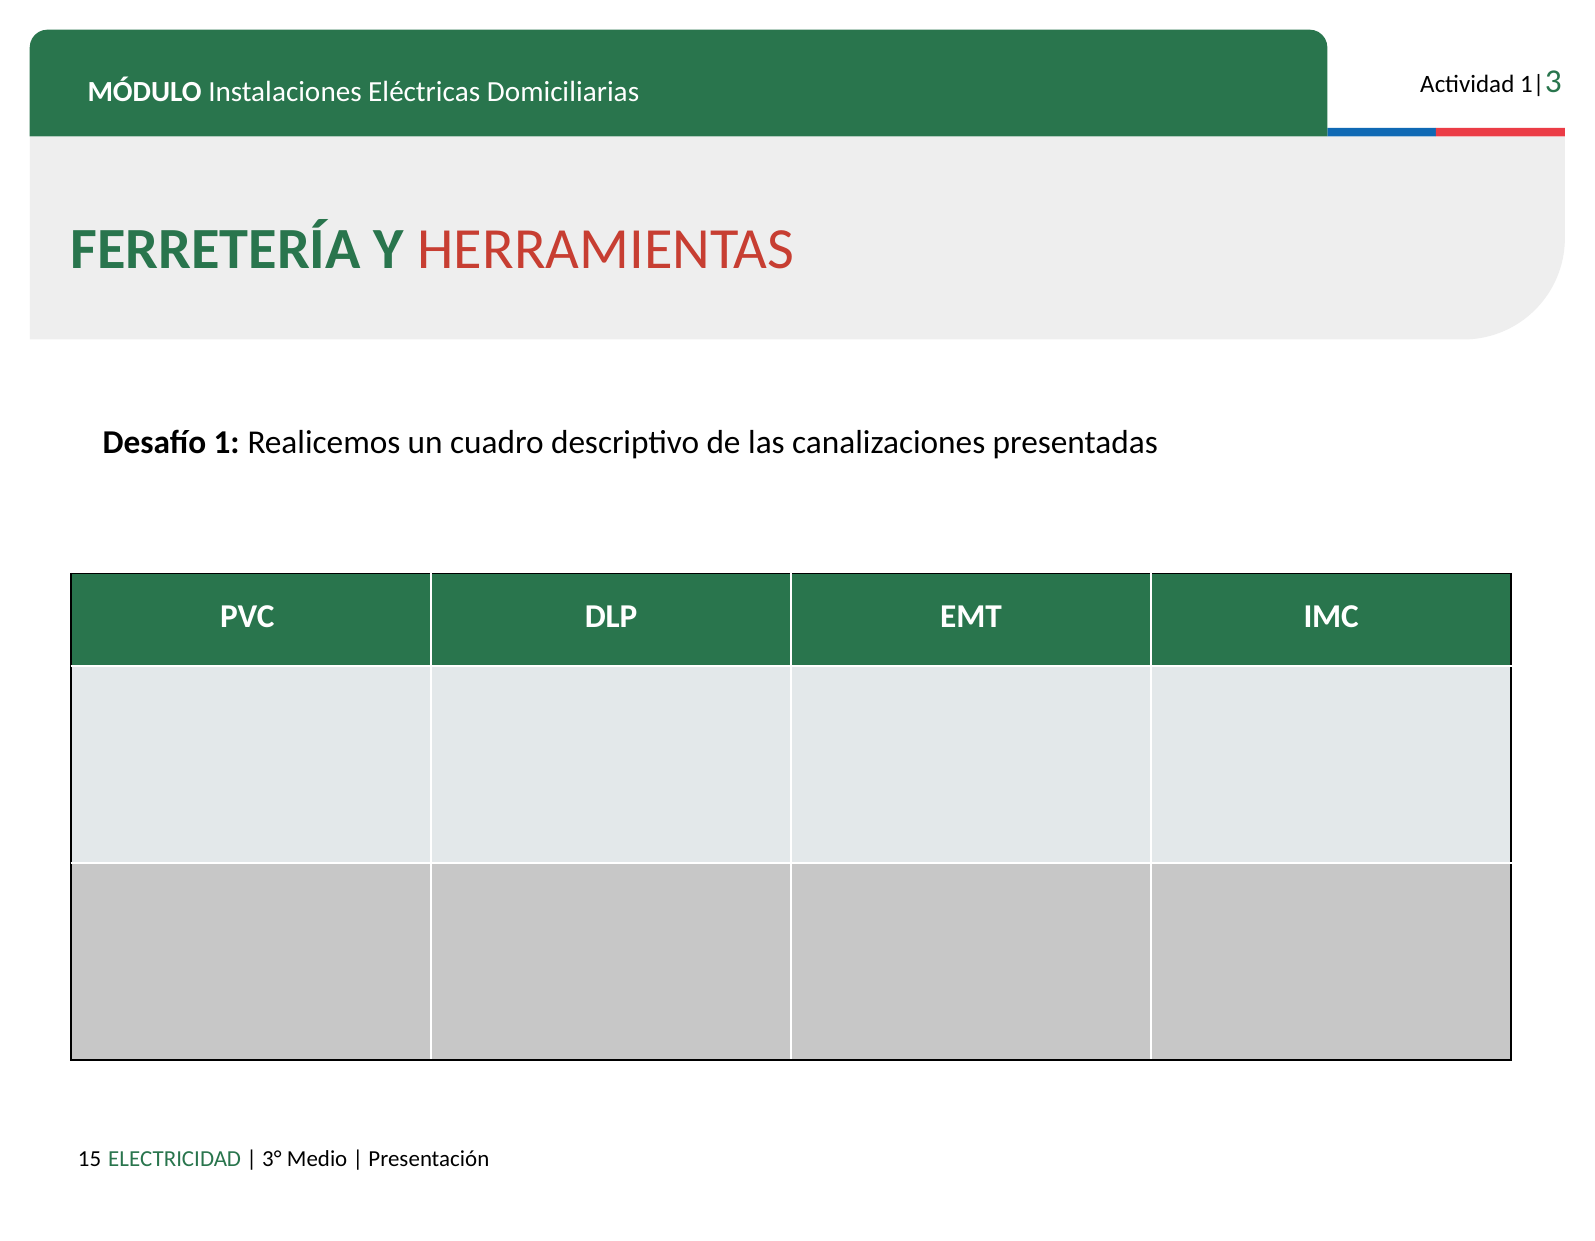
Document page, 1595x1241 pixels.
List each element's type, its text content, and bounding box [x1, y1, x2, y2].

table_header DLP [432, 574, 790, 665]
table_cell [72, 667, 430, 862]
table_cell [792, 667, 1150, 862]
table_cell [1152, 667, 1510, 862]
table_header IMC [1152, 574, 1510, 665]
table_cell [72, 864, 430, 1059]
text_box FERRETERÍA Y HERRAMIENTAS [55, 226, 1525, 279]
table_header EMT [792, 574, 1150, 665]
table_cell [1152, 864, 1510, 1059]
table_header PVC [72, 574, 430, 665]
table_cell [792, 864, 1150, 1059]
text_box Desafío 1: Realicemos un cuadro descriptivo de las canalizaciones presentadas [87, 400, 1244, 473]
table_cell [432, 864, 790, 1059]
table_cell [432, 667, 790, 862]
